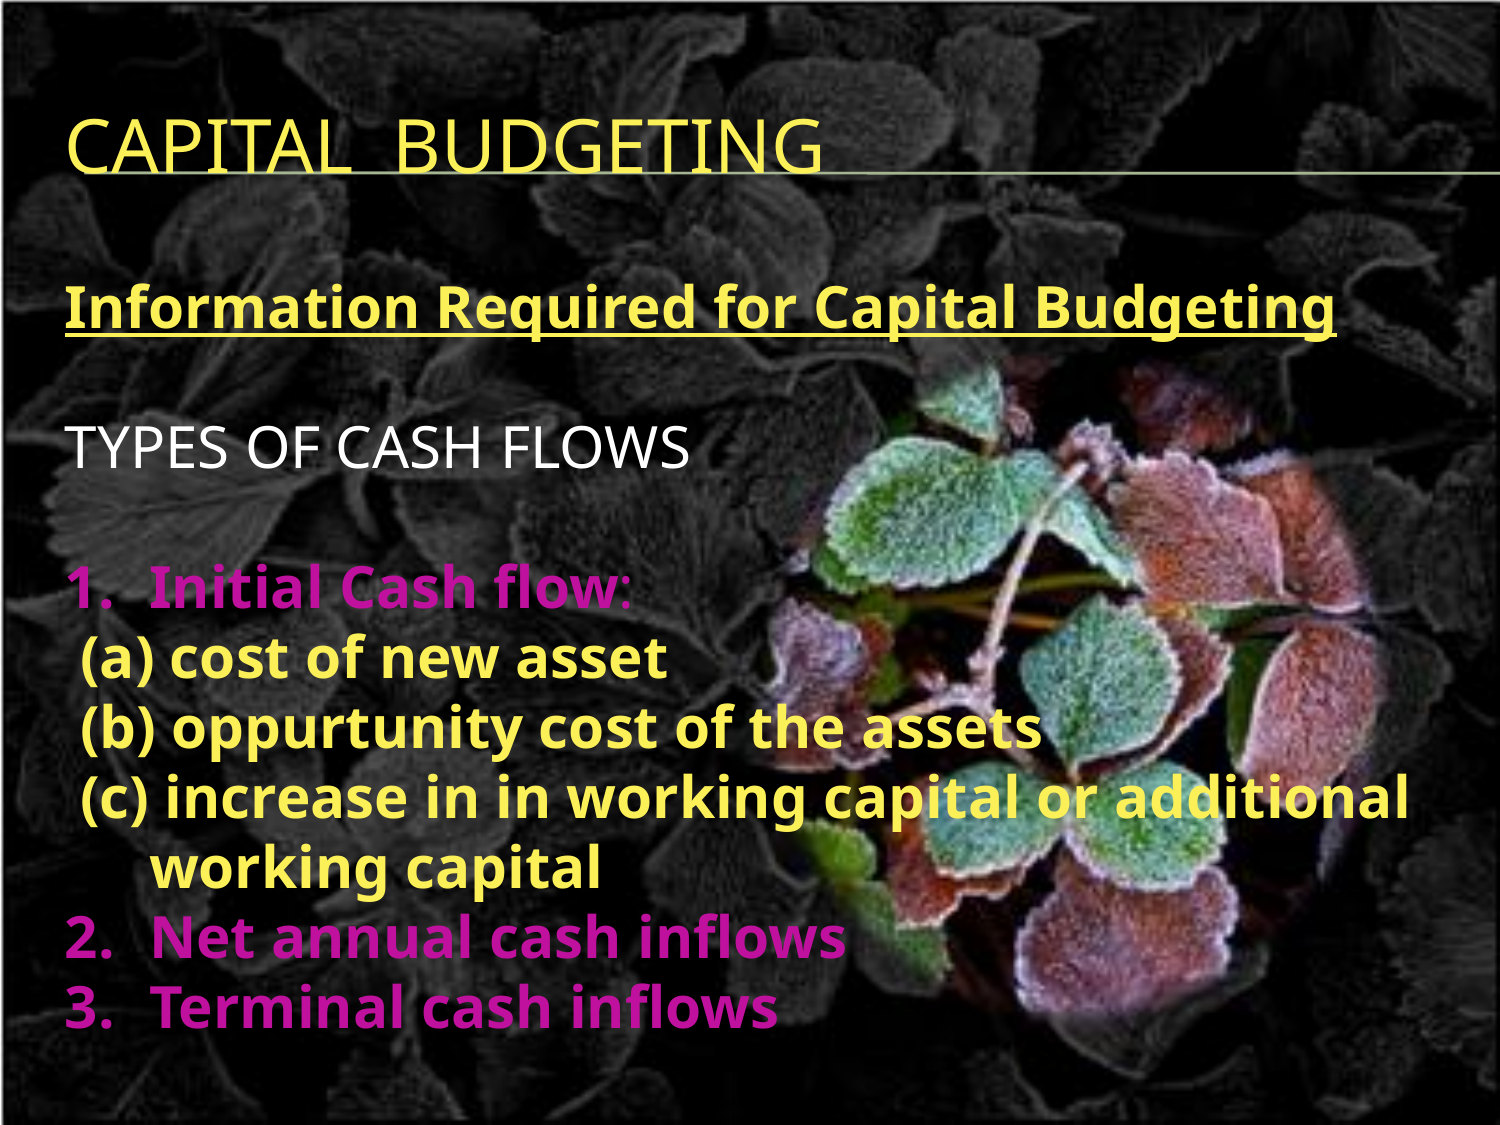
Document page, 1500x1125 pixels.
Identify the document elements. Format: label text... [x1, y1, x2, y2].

picture [0, 0, 1500, 1125]
title Capital Budgeting [49, 75, 1475, 213]
text_box Information Required for Capital Budgeting TYPES OF CASH FLOWS Initial Cash flow: (a) cost of new asset (b) oppurtunity cost of the assets (c) increase in in working capital or additional working capital Net annual cash inflows Terminal cash inflows [50, 262, 1438, 1125]
